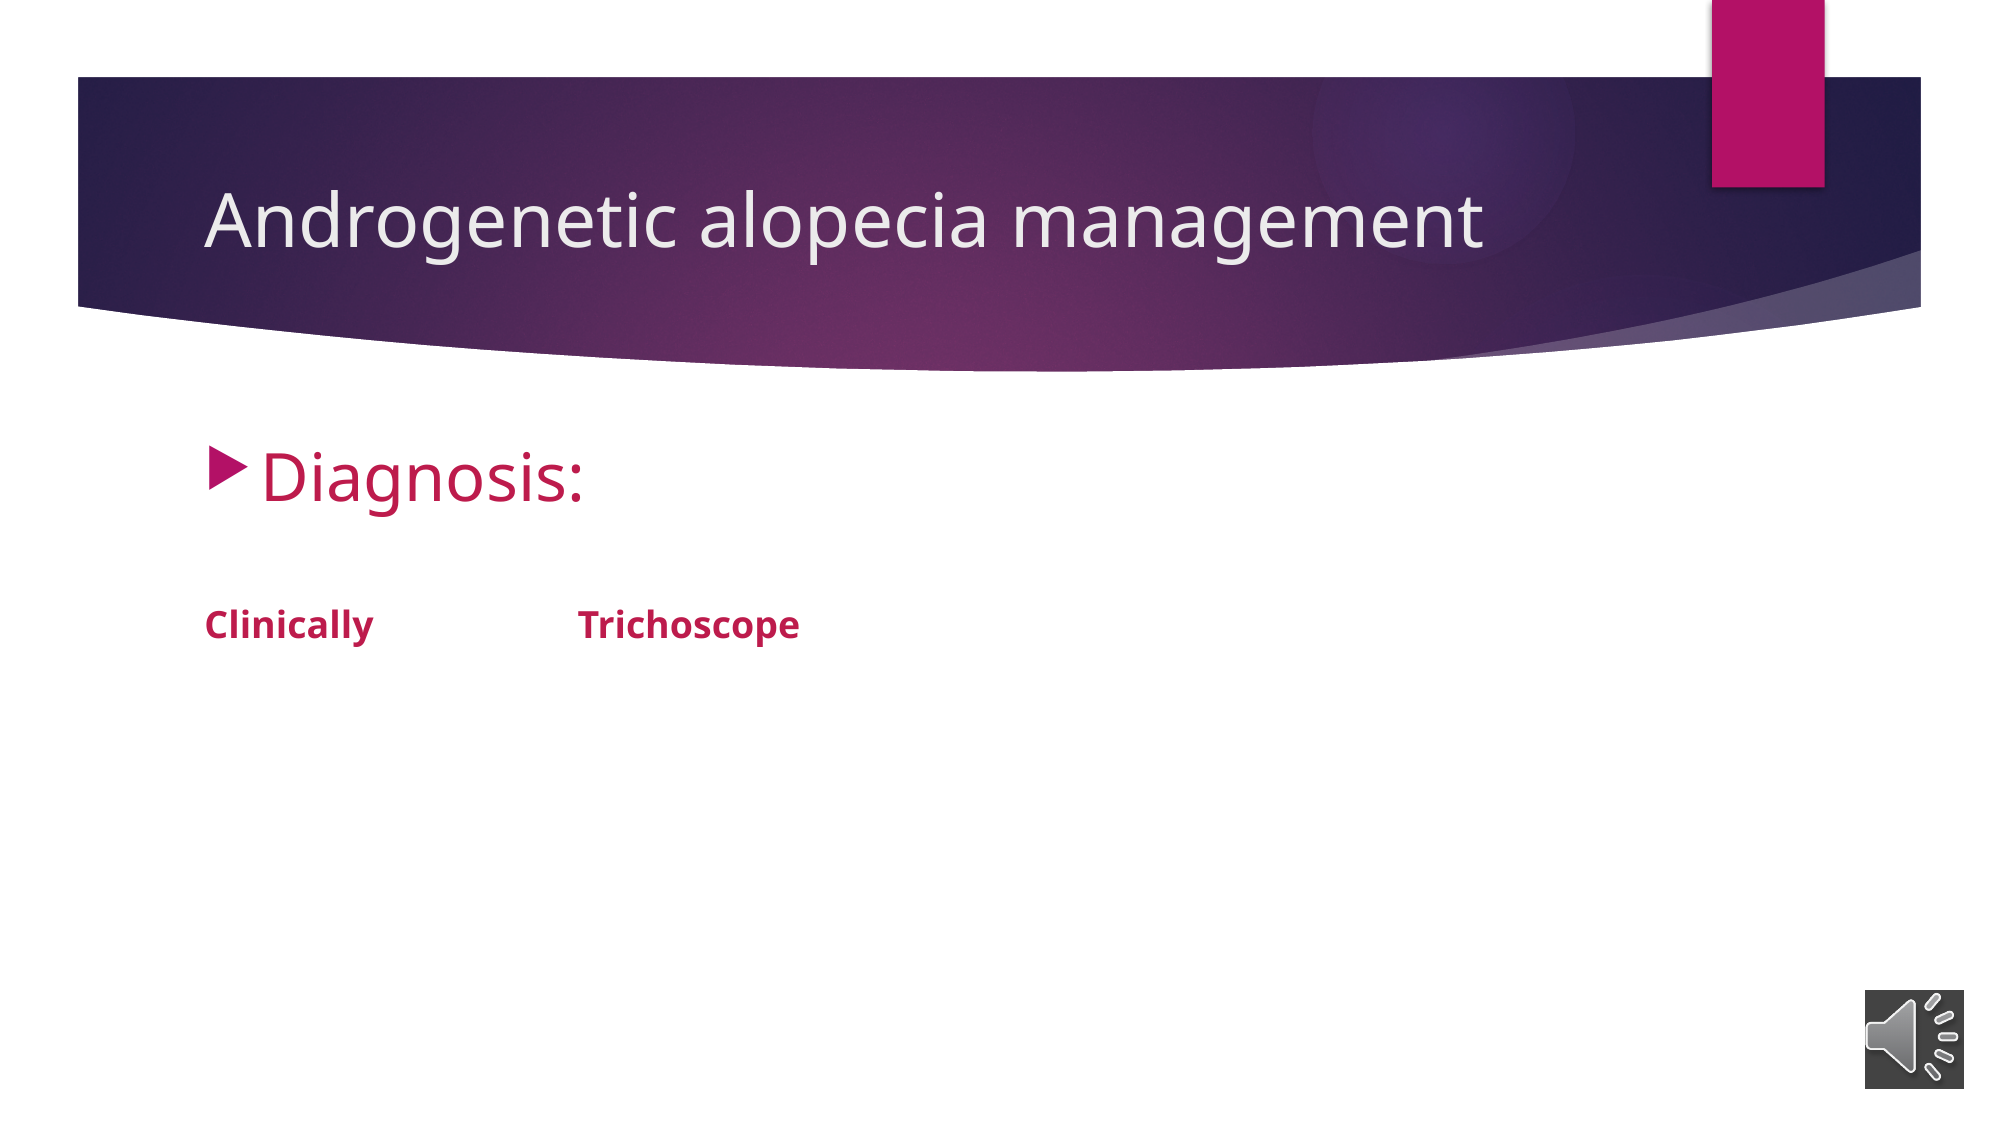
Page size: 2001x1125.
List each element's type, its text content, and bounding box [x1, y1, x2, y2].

picture [1864, 989, 1965, 1090]
title Androgenetic alopecia management [189, 159, 1627, 276]
list Diagnosis: Clinically Trichoscope [189, 427, 1638, 988]
